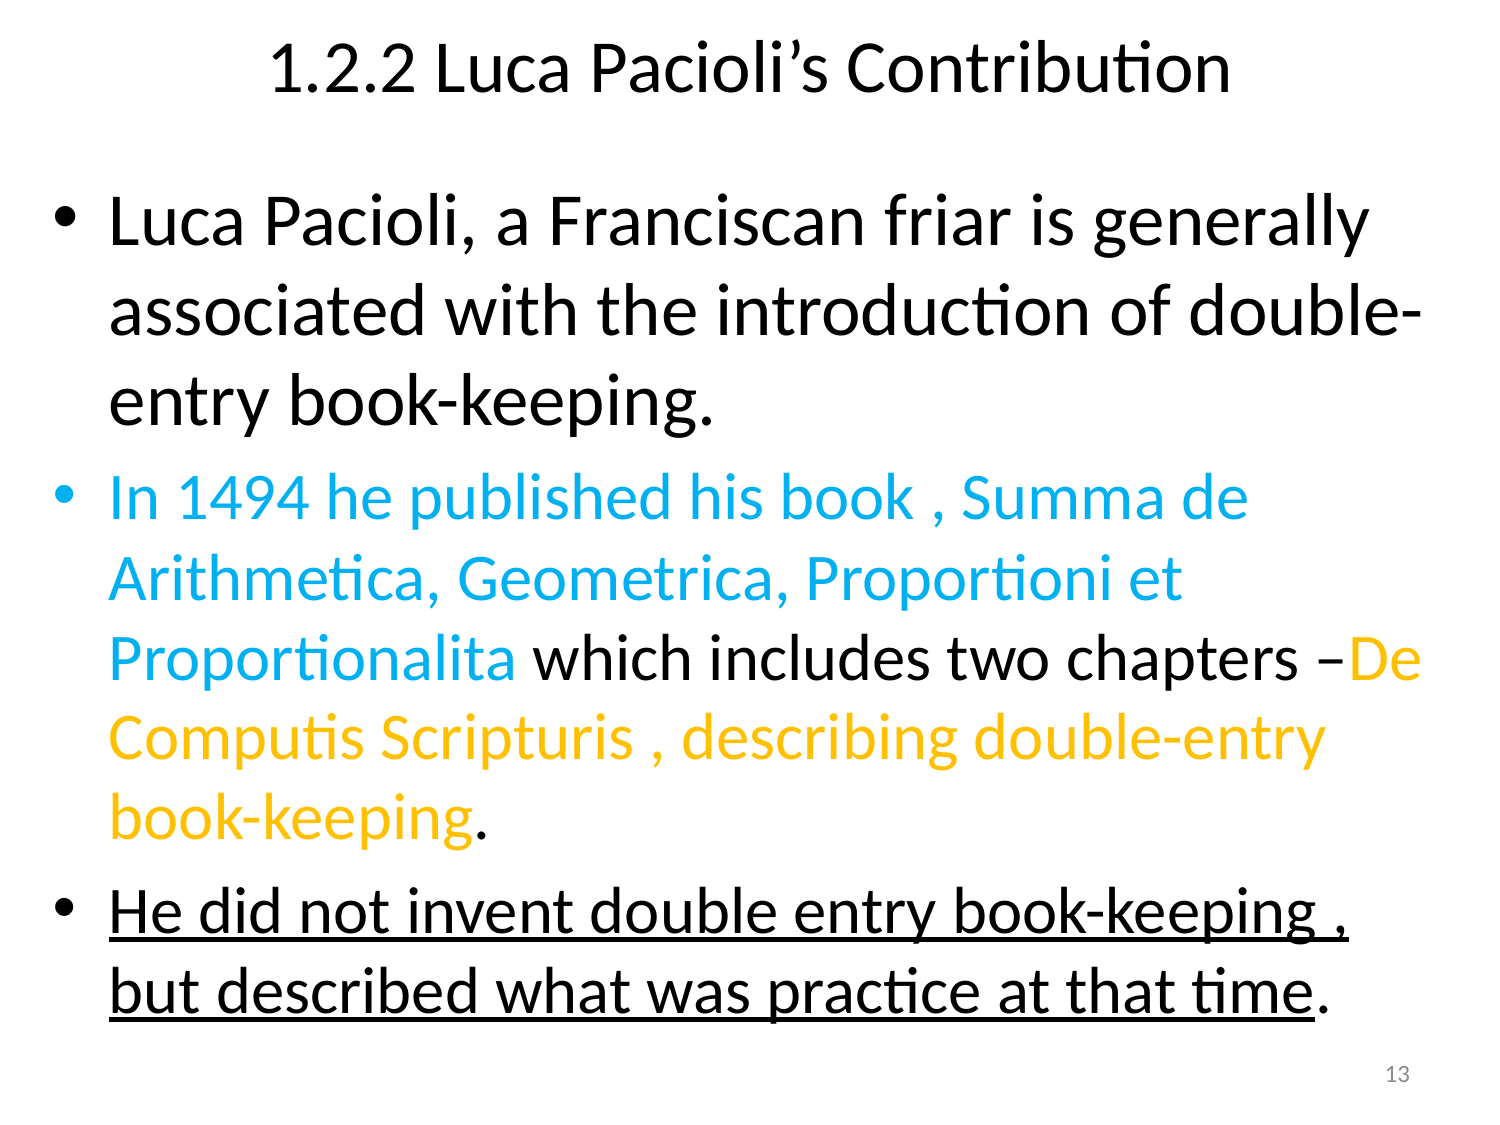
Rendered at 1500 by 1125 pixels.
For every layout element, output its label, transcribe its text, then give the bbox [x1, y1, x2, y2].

title 1.2.2 Luca Pacioli’s Contribution [75, 0, 1425, 125]
list Luca Pacioli, a Franciscan friar is generally associated with the introduction of double-entry book-keeping. In 1494 he published his book , Summa de Arithmetica, Geometrica, Proportioni et Proportionalita which includes two chapters –De Computis Scripturis , describing double-entry book-keeping. He did not invent double entry book-keeping , but described what was practice at that time. [37, 162, 1463, 1088]
slide_number 13 [1074, 1042, 1425, 1103]
